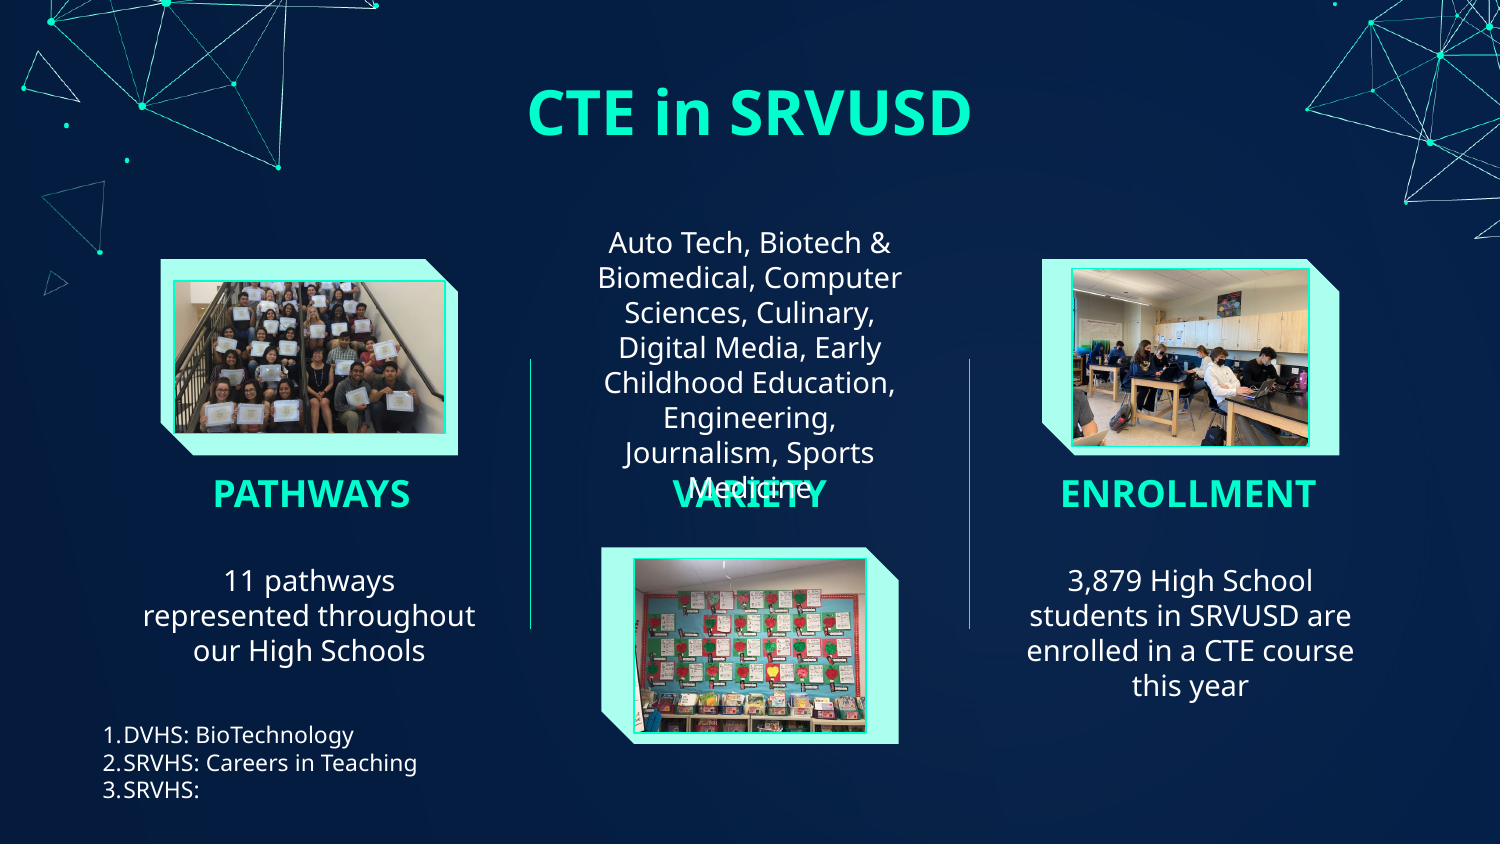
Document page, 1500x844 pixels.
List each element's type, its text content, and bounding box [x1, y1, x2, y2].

title PATHWAYS [92, 460, 526, 531]
title ENROLLMENT [974, 460, 1408, 531]
title VARIETY [536, 460, 964, 531]
subtitle 3,879 High School students in SRVUSD are enrolled in a CTE course this year [1008, 547, 1373, 712]
text_box DVHS: BioTechnology SRVHS: Careers in Teaching SRVHS: [33, 705, 444, 819]
subtitle 11 pathways represented throughout our High Schools [127, 547, 492, 712]
text_box [601, 547, 899, 744]
text_box [160, 259, 458, 456]
title CTE in SRVUSD [322, 57, 1178, 214]
picture [0, 0, 1500, 844]
text_box [1042, 259, 1340, 456]
subtitle Auto Tech, Biotech & Biomedical, Computer Sciences, Culinary, Digital Media, Early Childhood Education, Engineering, Journalism, Sports Medicine [568, 209, 932, 456]
